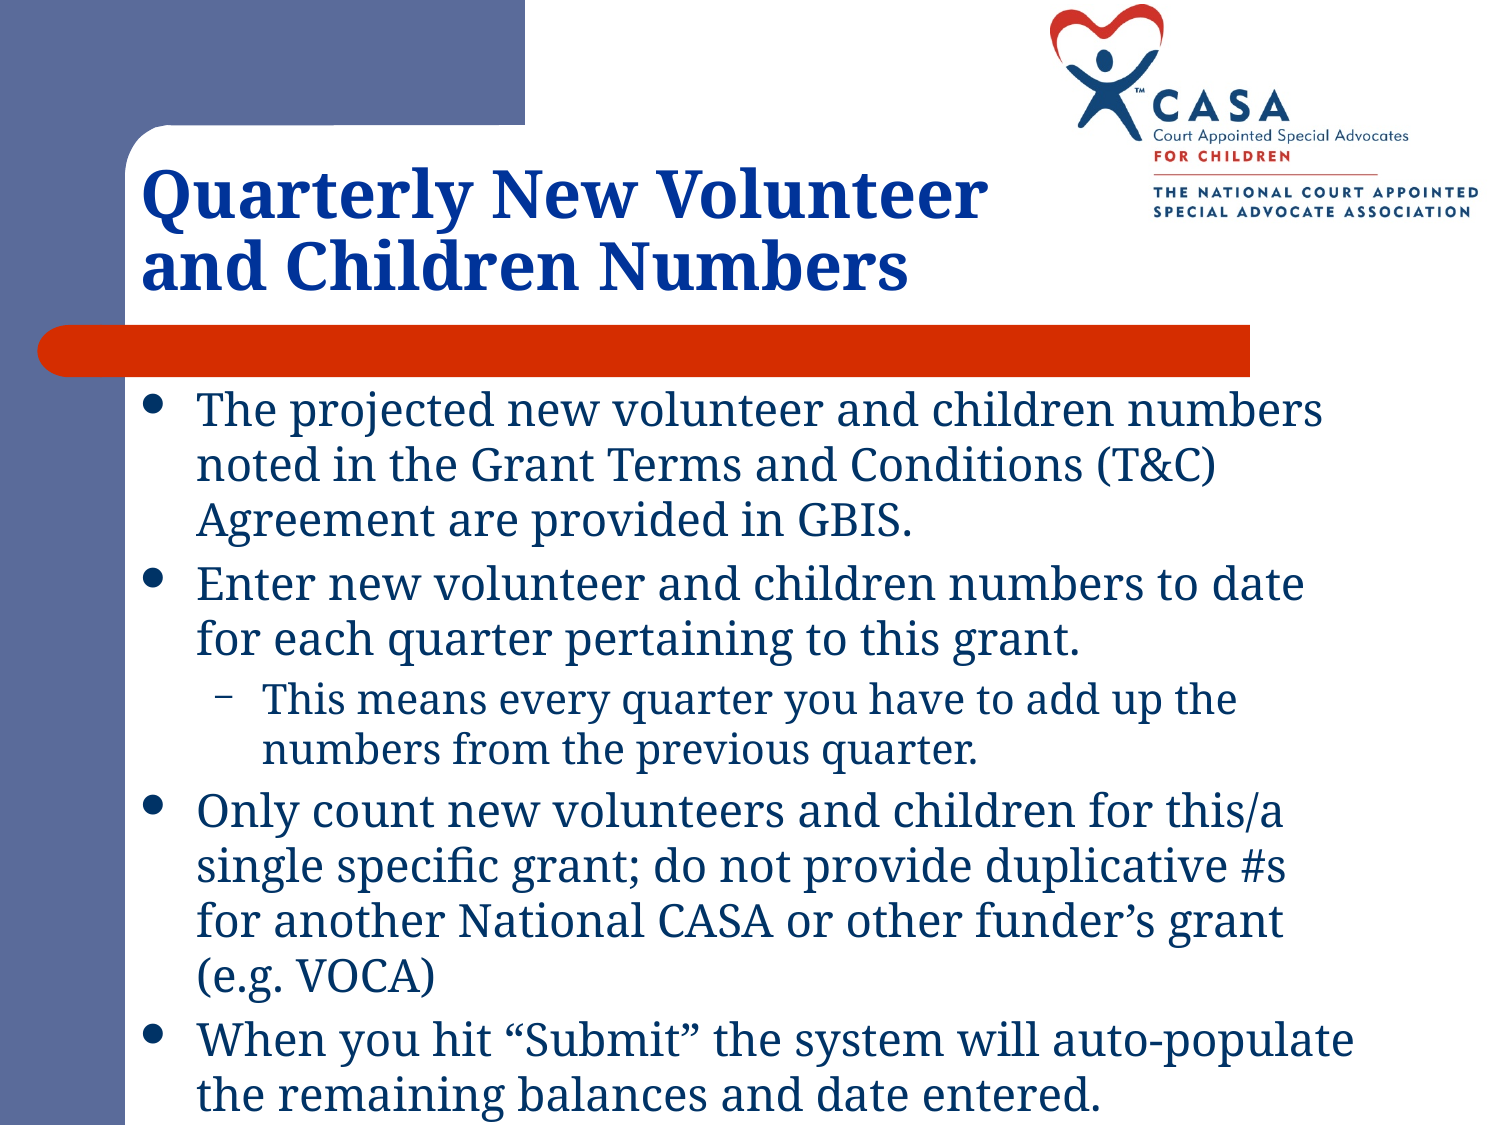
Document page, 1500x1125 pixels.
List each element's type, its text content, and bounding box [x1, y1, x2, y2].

title Quarterly New Volunteer and Children Numbers [125, 125, 1110, 313]
picture [1049, 4, 1488, 249]
list The projected new volunteer and children numbers noted in the Grant Terms and Conditions (T&C) Agreement are provided in GBIS. Enter new volunteer and children numbers to date for each quarter pertaining to this grant. This means every quarter you have to add up the numbers from the previous quarter. Only count new volunteers and children for this/a single specific grant; do not provide duplicative #s for another National CASA or other funder’s grant (e.g. VOCA) When you hit “Submit” the system will auto-populate the remaining balances and date entered. [125, 372, 1375, 1093]
